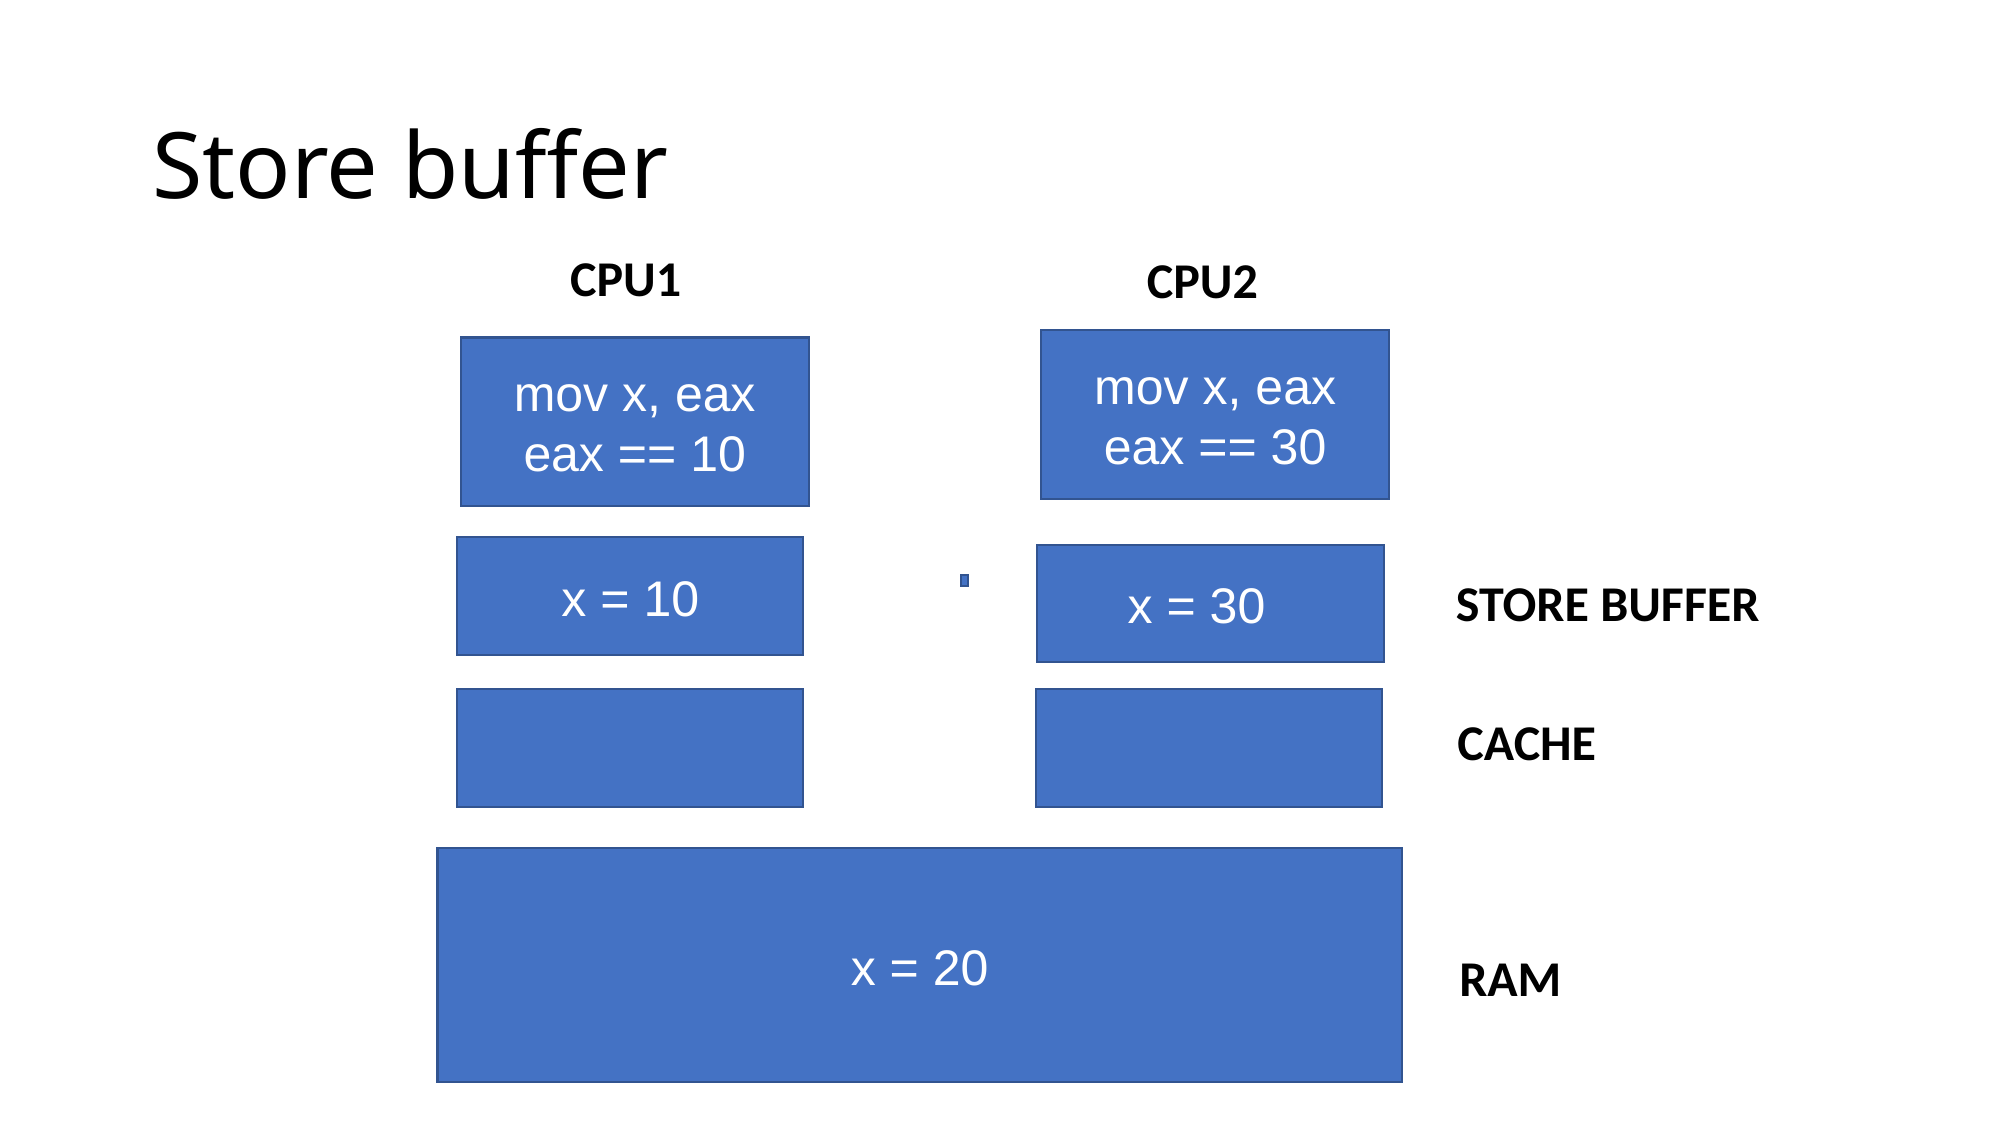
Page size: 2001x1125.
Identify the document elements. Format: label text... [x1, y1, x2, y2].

text_box x = 30 [1036, 544, 1385, 663]
text_box [1035, 688, 1383, 808]
text_box x = 20 [436, 847, 1403, 1083]
text_box CPU1 [555, 239, 847, 314]
title Store buffer [137, 59, 1863, 278]
text_box CPU2 [1132, 241, 1424, 316]
text_box x = 10 [456, 536, 804, 656]
text_box [960, 574, 969, 587]
text_box CACHE [1442, 703, 1734, 779]
text_box mov x, eax eax == 30 [1040, 329, 1390, 500]
text_box mov x, eax eax == 10 [460, 336, 810, 507]
text_box [456, 688, 804, 808]
text_box RAM [1444, 939, 1736, 1014]
text_box STORE BUFFER [1441, 564, 1788, 639]
